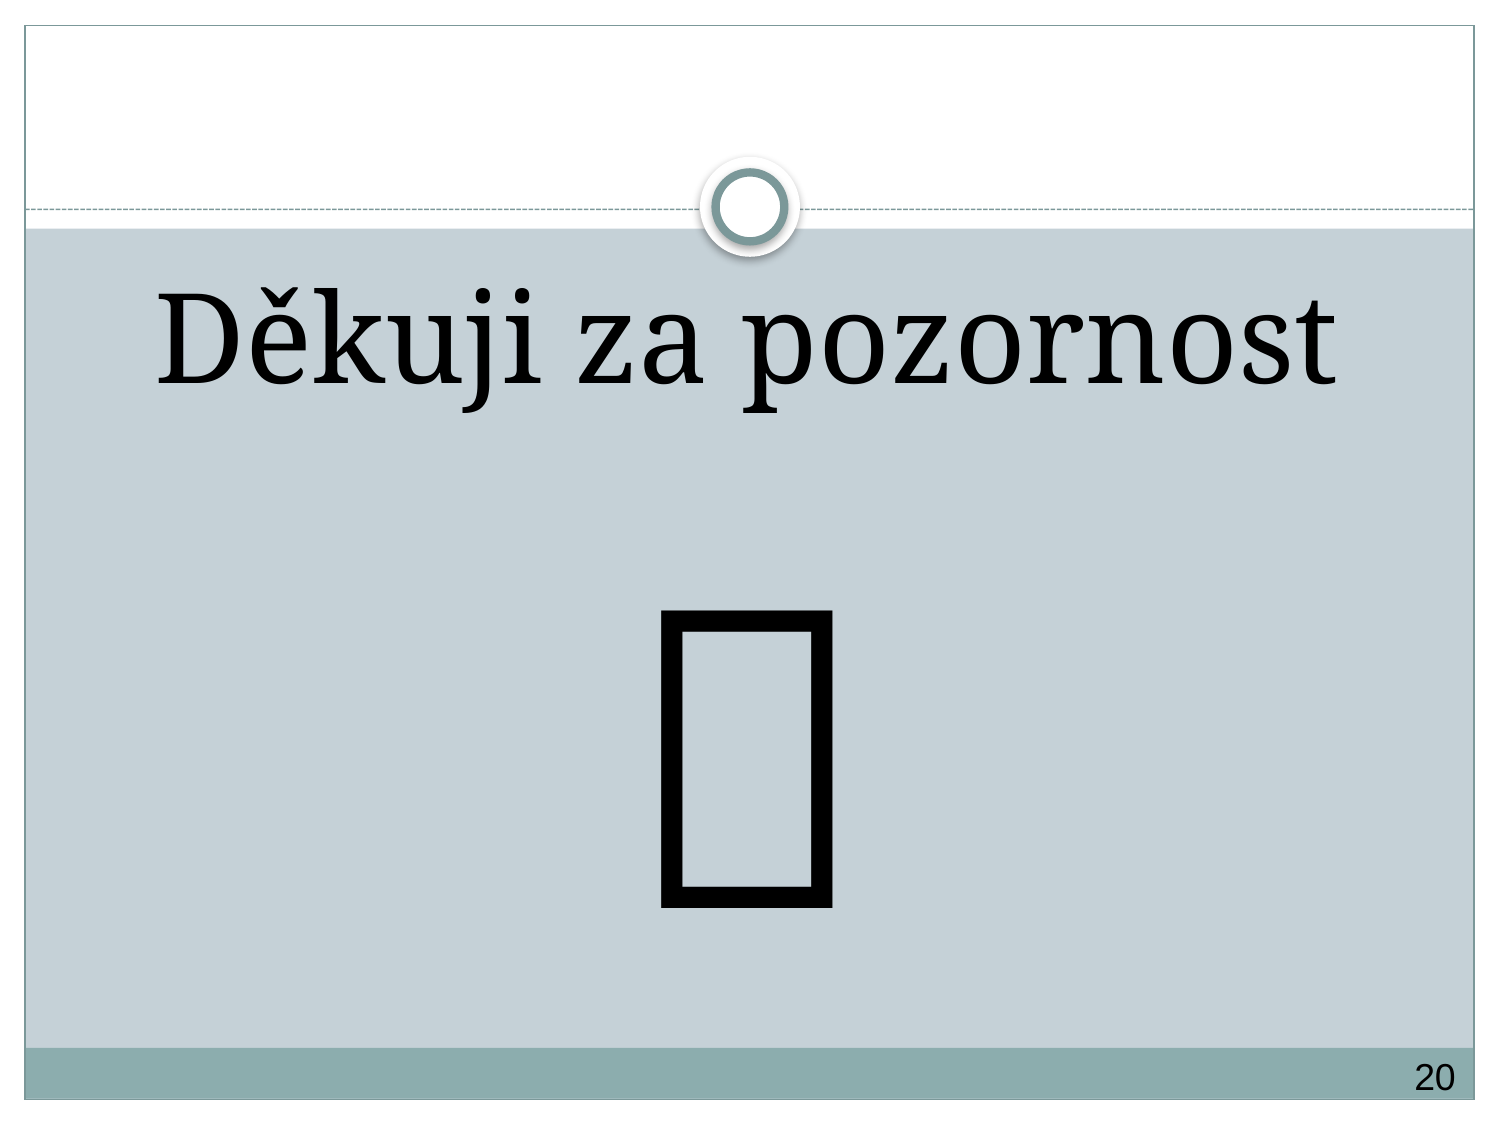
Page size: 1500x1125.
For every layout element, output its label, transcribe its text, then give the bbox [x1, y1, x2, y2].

list Děkuji za pozornost  [49, 250, 1445, 1001]
text_box 20 [1399, 1045, 1483, 1105]
